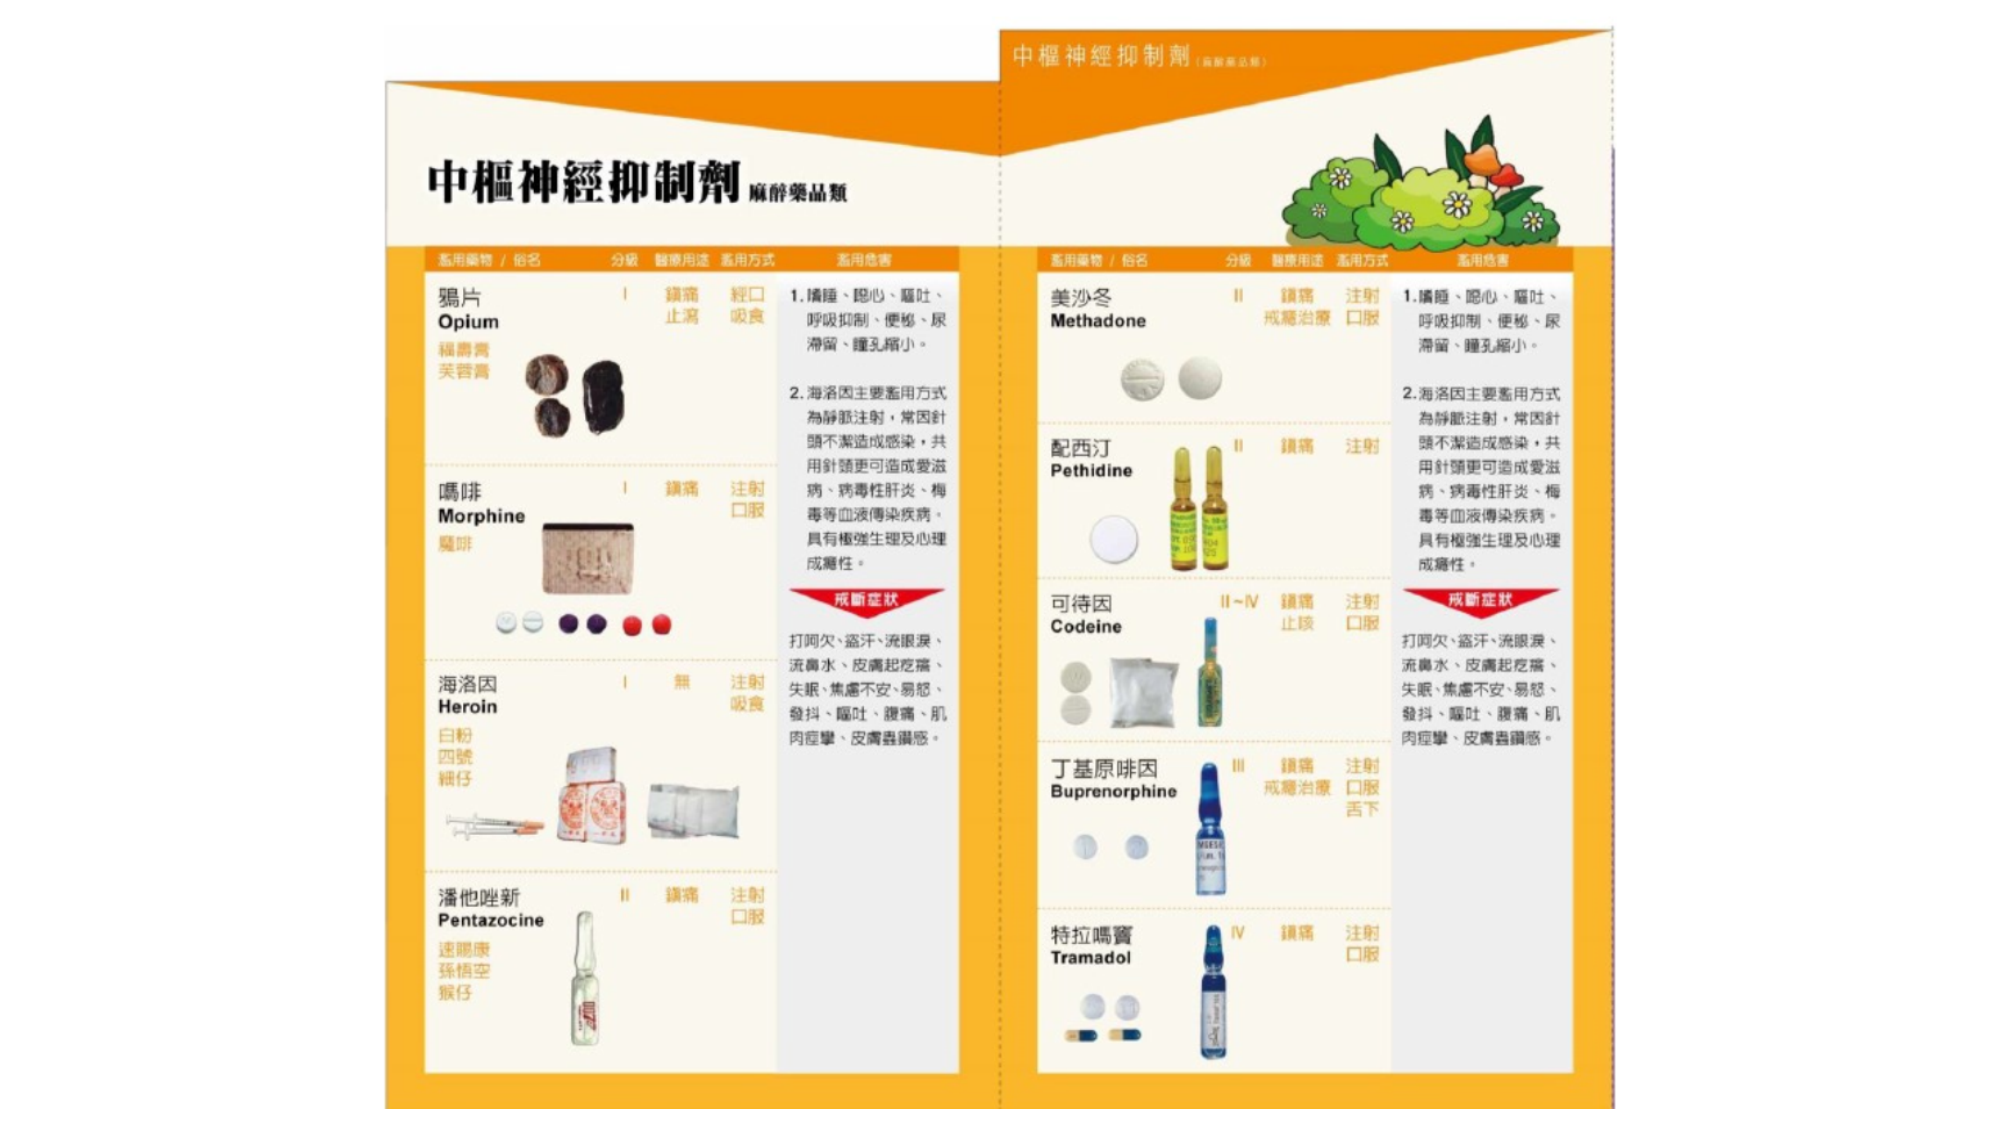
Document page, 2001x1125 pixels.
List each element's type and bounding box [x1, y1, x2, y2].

picture [385, 0, 1617, 1125]
